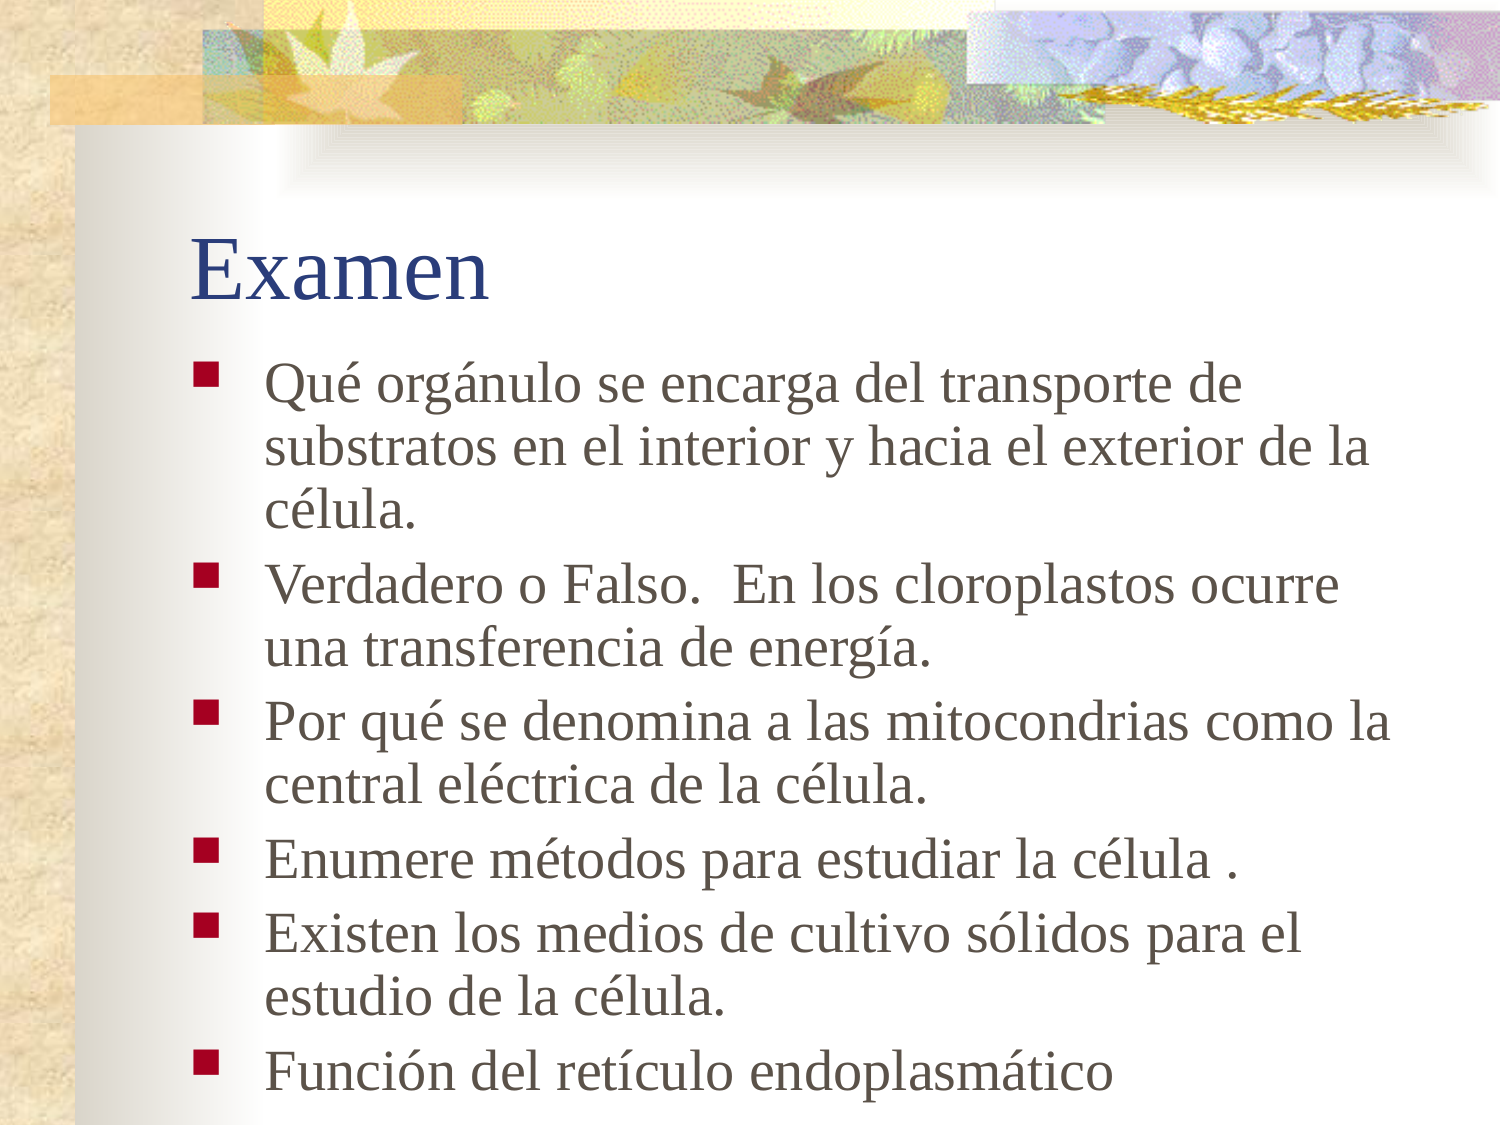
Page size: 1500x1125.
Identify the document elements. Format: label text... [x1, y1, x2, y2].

title Examen [174, 137, 1451, 326]
list Qué orgánulo se encarga del transporte de substratos en el interior y hacia el exterior de la célula. Verdadero o Falso. En los cloroplastos ocurre una transferencia de energía. Por qué se denomina a las mitocondrias como la central eléctrica de la célula. Enumere métodos para estudiar la célula . Existen los medios de cultivo sólidos para el estudio de la célula. Función del retículo endoplasmático [174, 344, 1451, 1020]
picture [0, 0, 1500, 1125]
